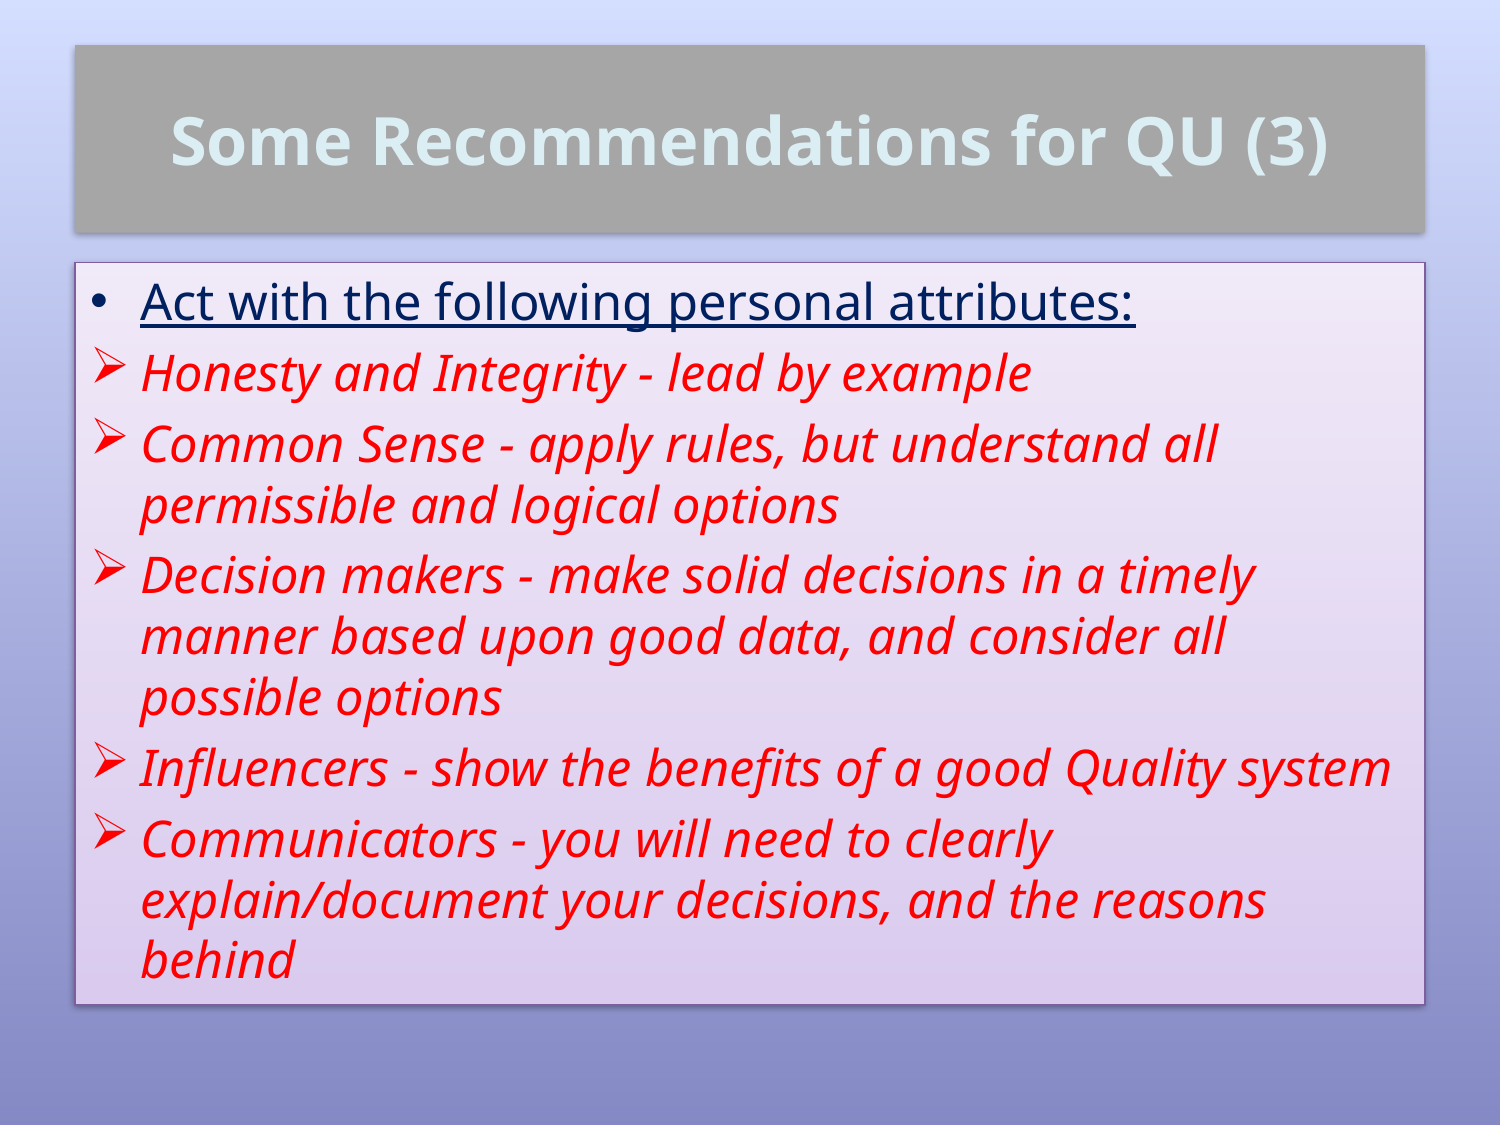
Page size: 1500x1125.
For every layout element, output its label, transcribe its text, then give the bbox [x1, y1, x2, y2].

list Act with the following personal attributes: Honesty and Integrity - lead by example Common Sense - apply rules, but understand all permissible and logical options Decision makers - make solid decisions in a timely manner based upon good data, and consider all possible options Influencers - show the benefits of a good Quality system Communicators - you will need to clearly explain/document your decisions, and the reasons behind [74, 262, 1426, 1006]
title Some Recommendations for QU (3) [74, 44, 1426, 233]
